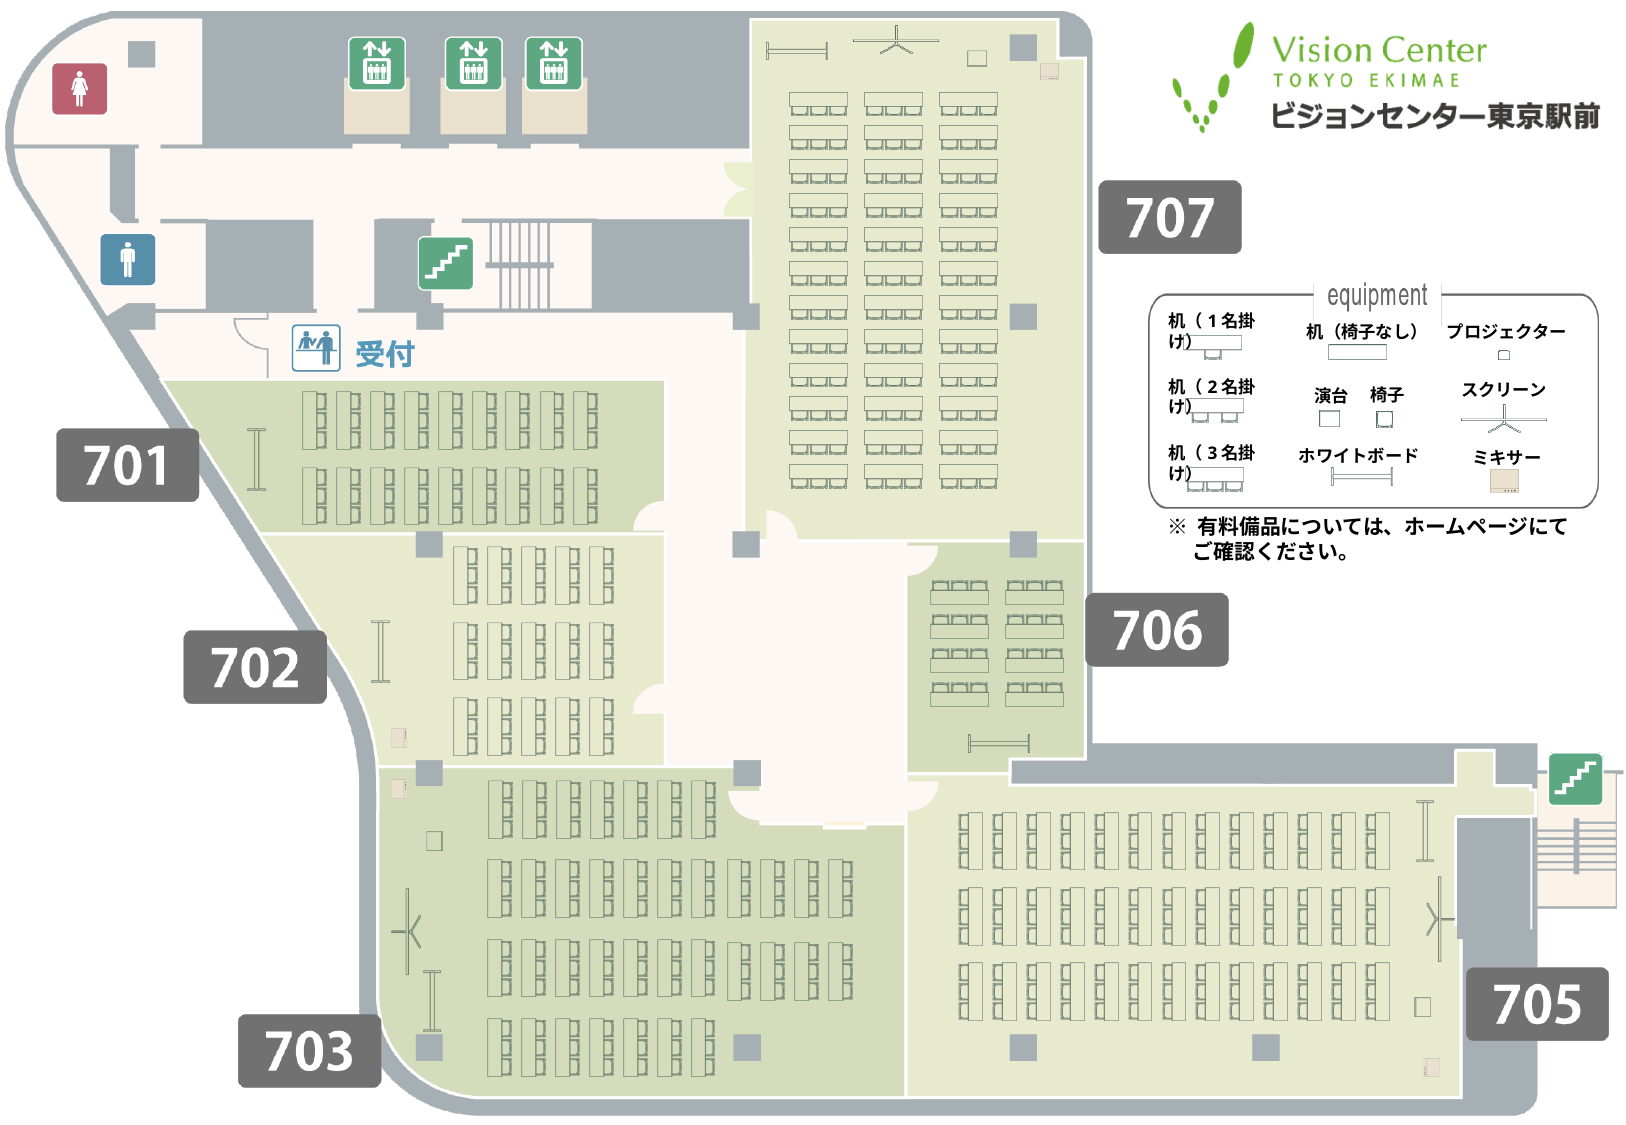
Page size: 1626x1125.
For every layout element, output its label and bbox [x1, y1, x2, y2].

text_box [453, 546, 614, 756]
text_box [789, 92, 998, 489]
text_box [1069, 701, 1278, 1125]
text_box [487, 780, 853, 1077]
picture [0, 0, 1626, 1125]
text_box [302, 391, 598, 525]
text_box [934, 576, 1060, 710]
